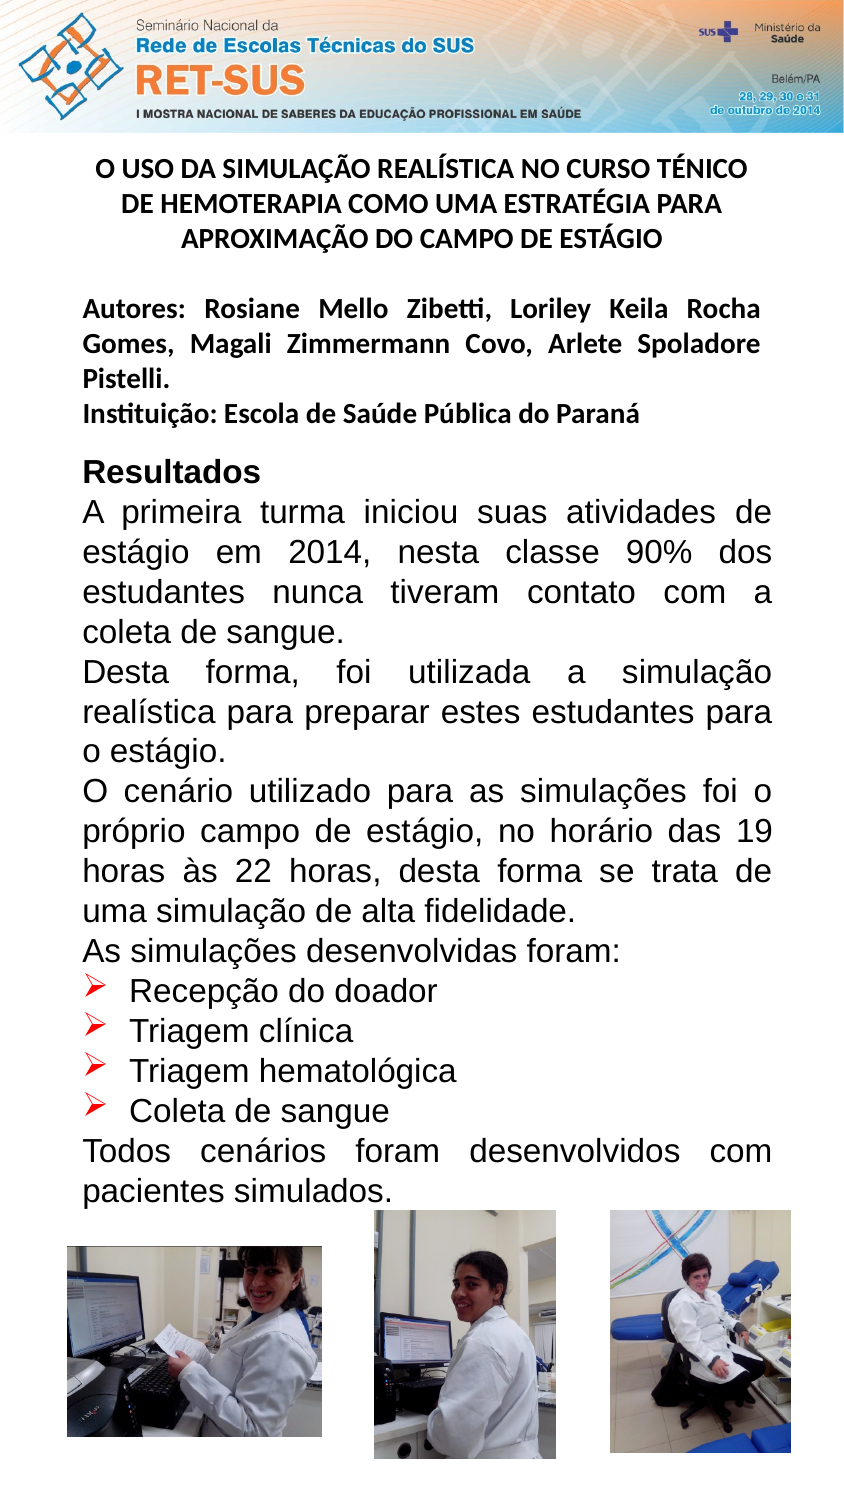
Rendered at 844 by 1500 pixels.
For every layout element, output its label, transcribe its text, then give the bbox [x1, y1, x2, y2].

picture [67, 1245, 322, 1437]
picture [610, 1210, 791, 1454]
picture [374, 1210, 556, 1459]
text_box O USO DA SIMULAÇÃO REALÍSTICA NO CURSO TÉNICO DE HEMOTERAPIA COMO UMA ESTRATÉGIA PARA APROXIMAÇÃO DO CAMPO DE ESTÁGIO Autores: Rosiane Mello Zibetti, Loriley Keila Rocha Gomes, Magali Zimmermann Covo, Arlete Spoladore Pistelli. Instituição: Escola de Saúde Pública do Paraná [67, 171, 777, 408]
subtitle Resultados A primeira turma iniciou suas atividades de estágio em 2014, nesta classe 90% dos estudantes nunca tiveram contato com a coleta de sangue. Desta forma, foi utilizada a simulação realística para preparar estes estudantes para o estágio. O cenário utilizado para as simulações foi o próprio campo de estágio, no horário das 19 horas às 22 horas, desta forma se trata de uma simulação de alta fidelidade. As simulações desenvolvidas foram: Recepção do doador Triagem clínica Triagem hematológica Coleta de sangue Todos cenários foram desenvolvidos com pacientes simulados. [67, 442, 788, 1376]
picture [0, 0, 844, 133]
